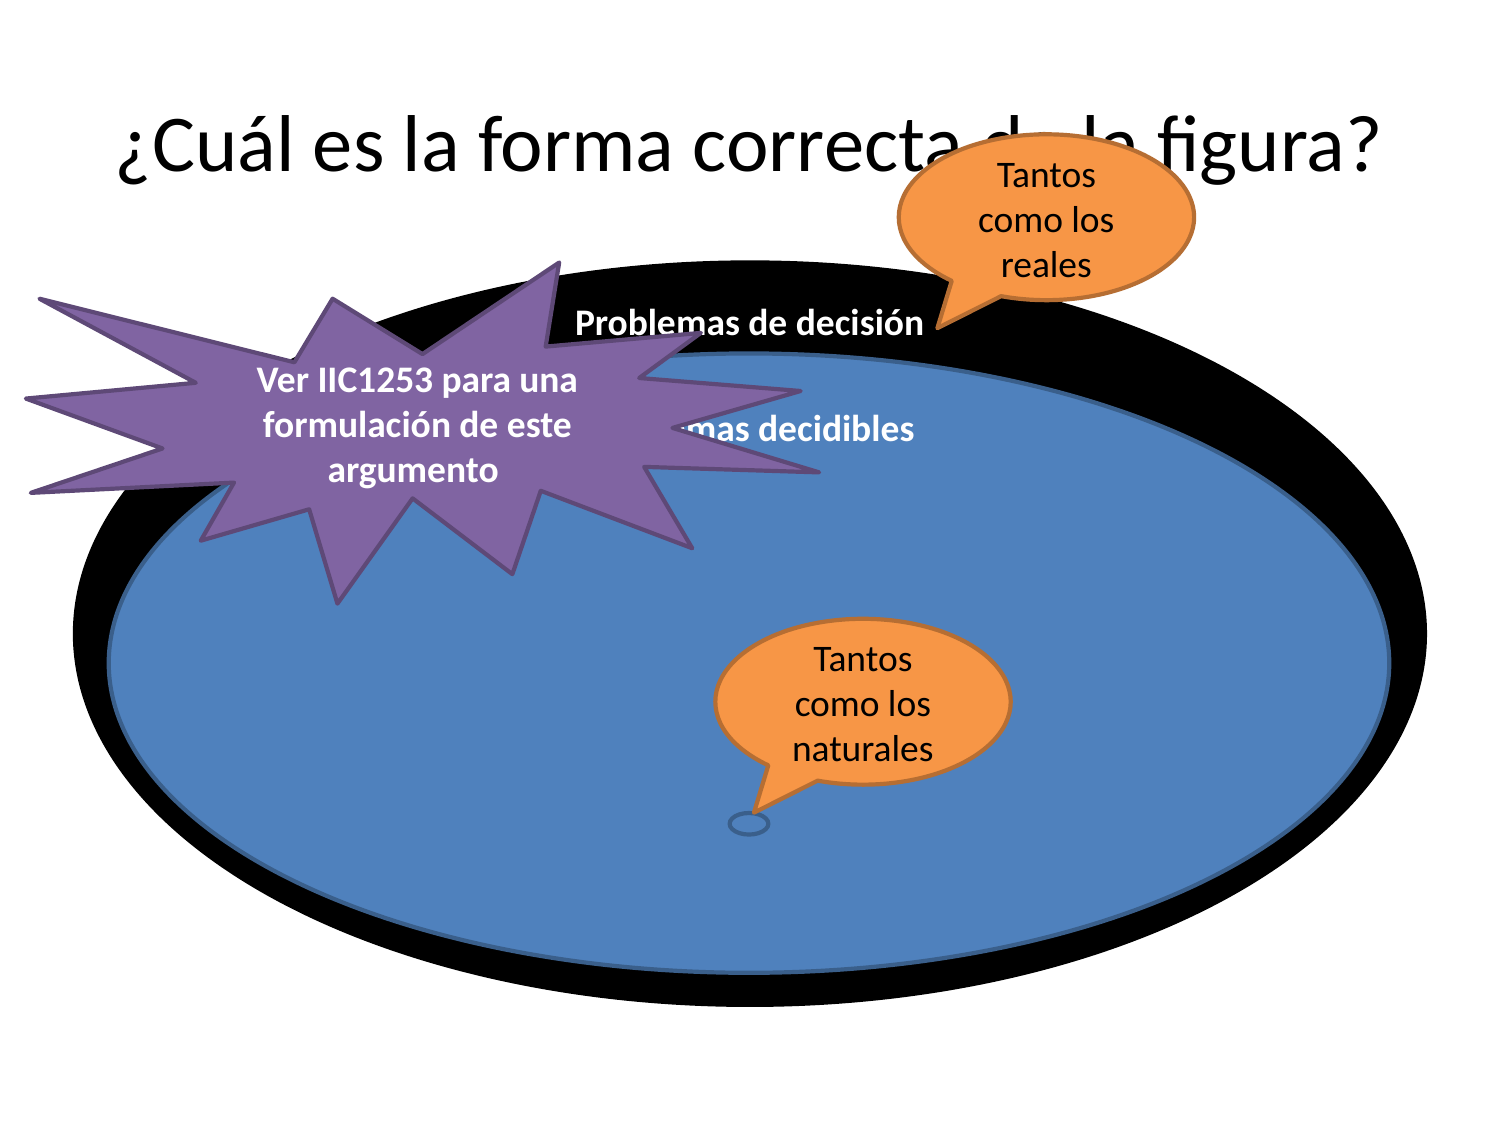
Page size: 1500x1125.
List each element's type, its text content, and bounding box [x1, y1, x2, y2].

text_box [727, 810, 771, 837]
text_box [549, 260, 948, 344]
text_box Problemas de decisión [560, 290, 940, 351]
text_box Ver IIC1253 para una formulación de este argumento [23, 260, 822, 606]
text_box Tantos como los reales [896, 132, 1197, 331]
text_box [377, 281, 526, 351]
text_box Problemas decidibles [684, 396, 1148, 457]
title ¿Cuál es la forma correcta de la figura? [75, 45, 1425, 233]
text_box [647, 351, 1081, 396]
text_box Tantos como los naturales [713, 616, 1013, 815]
text_box [72, 299, 1428, 1007]
text_box [106, 418, 1392, 975]
